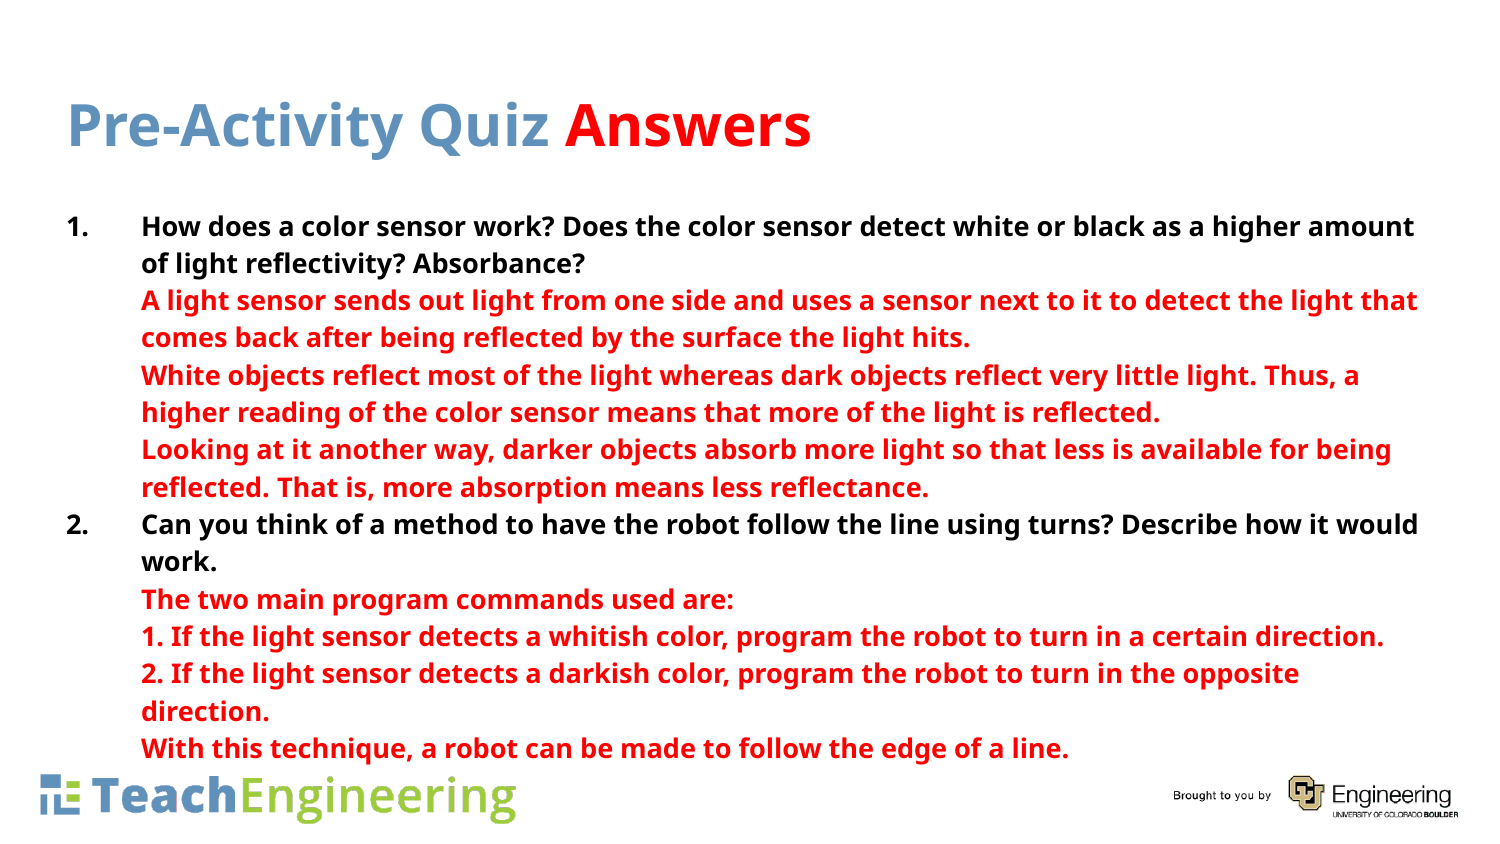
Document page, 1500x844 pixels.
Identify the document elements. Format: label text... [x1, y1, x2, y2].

picture [24, 762, 1476, 830]
list How does a color sensor work? Does the color sensor detect white or black as a higher amount of light reflectivity? Absorbance? A light sensor sends out light from one side and uses a sensor next to it to detect the light that comes back after being reflected by the surface the light hits. White objects reflect most of the light whereas dark objects reflect very little light. Thus, a higher reading of the color sensor means that more of the light is reflected. Looking at it another way, darker objects absorb more light so that less is available for being reflected. That is, more absorption means less reflectance. Can you think of a method to have the robot follow the line using turns? Describe how it would work. The two main program commands used are: 1. If the light sensor detects a whitish color, program the robot to turn in a certain direction. 2. If the light sensor detects a darkish color, program the robot to turn in the opposite direction. With this technique, a robot can be made to follow the edge of a line. [51, 189, 1449, 750]
title Pre-Activity Quiz Answers [51, 72, 1449, 167]
